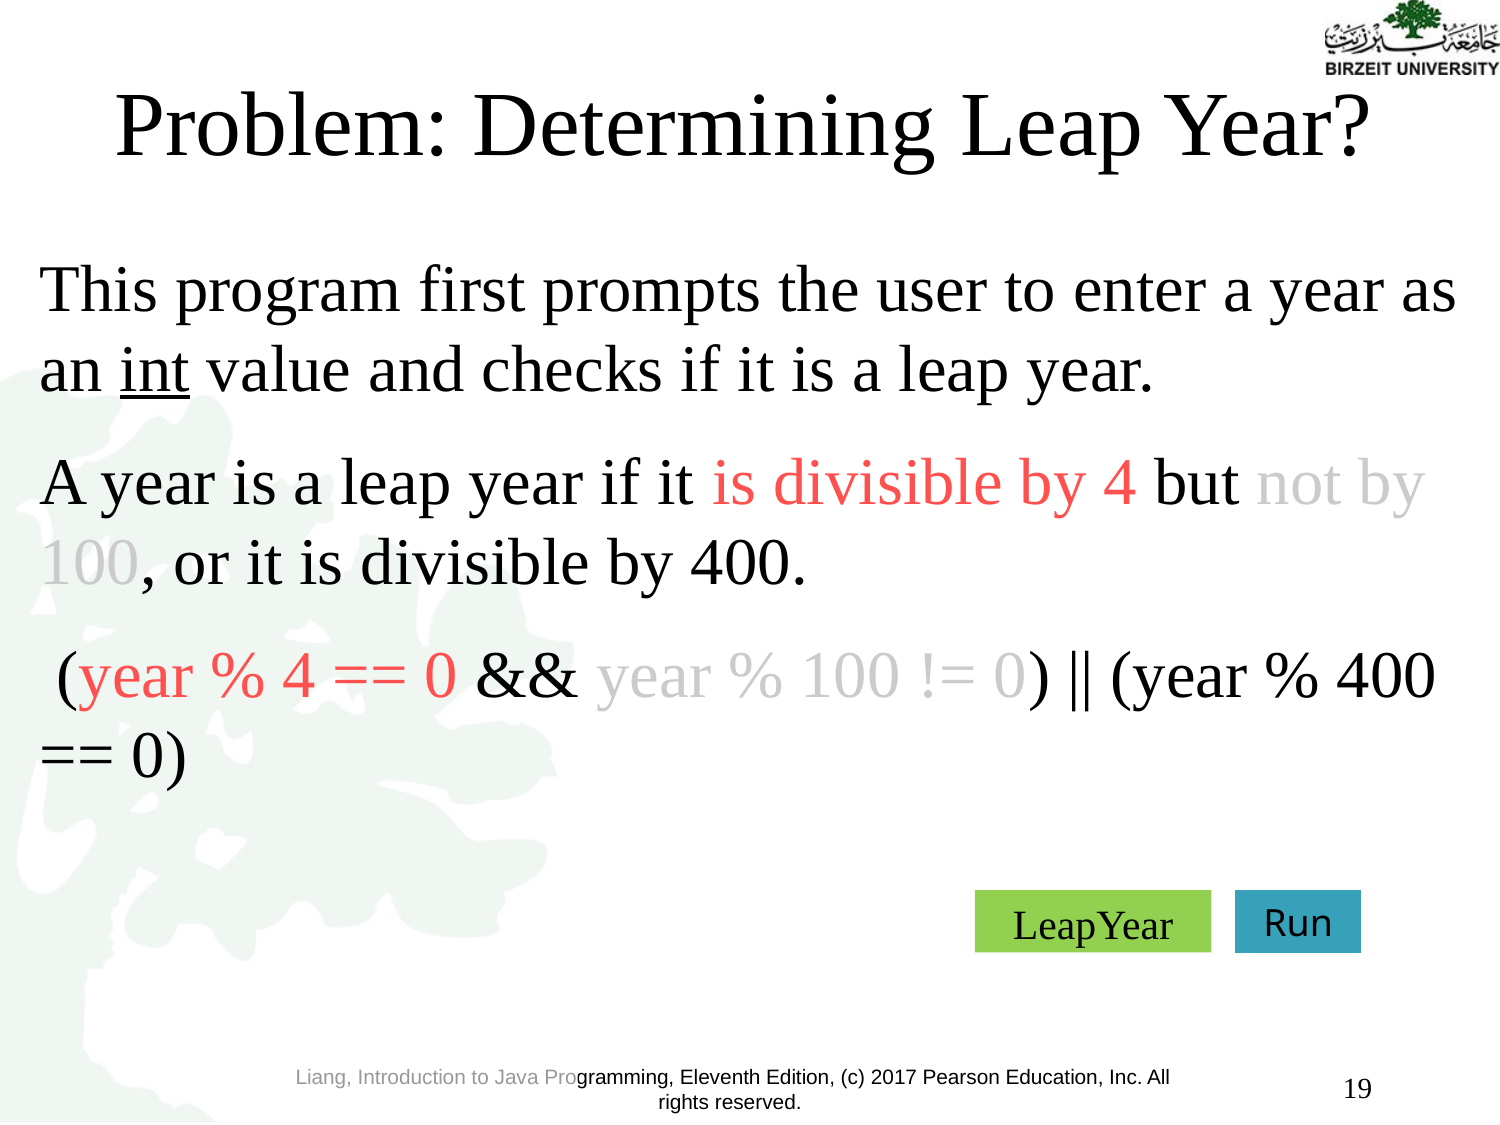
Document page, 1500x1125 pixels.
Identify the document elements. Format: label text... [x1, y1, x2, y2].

picture [423, 1073, 432, 1084]
picture [506, 1073, 517, 1084]
picture [471, 1071, 477, 1084]
picture [400, 1069, 409, 1084]
slide_number 19 [1074, 1049, 1388, 1125]
picture [364, 1073, 373, 1084]
picture [324, 1073, 333, 1084]
picture [1325, 0, 1500, 75]
picture [559, 1073, 565, 1084]
picture [381, 1073, 387, 1084]
picture [516, 1073, 526, 1084]
picture [335, 1073, 344, 1088]
picture [297, 1070, 306, 1084]
text_box Run [1235, 890, 1362, 953]
picture [455, 1073, 464, 1084]
picture [443, 1073, 453, 1084]
picture [566, 1073, 576, 1084]
title Problem: Determining Leap Year? [50, 50, 1438, 188]
picture [528, 1073, 539, 1084]
picture [374, 1071, 380, 1084]
picture [312, 1073, 323, 1084]
picture [388, 1073, 398, 1084]
picture [411, 1073, 420, 1084]
picture [478, 1073, 488, 1084]
picture [546, 1070, 557, 1084]
picture [494, 1070, 503, 1084]
picture [432, 1071, 438, 1084]
text_box LeapYear [974, 890, 1212, 953]
text_box This program first prompts the user to enter a year as an int value and checks if it is a leap year. A year is a leap year if it is divisible by 4 but not by 100, or it is divisible by 400. (year % 4 == 0 && year % 100 != 0) || (year % 400 == 0) [24, 237, 1500, 799]
